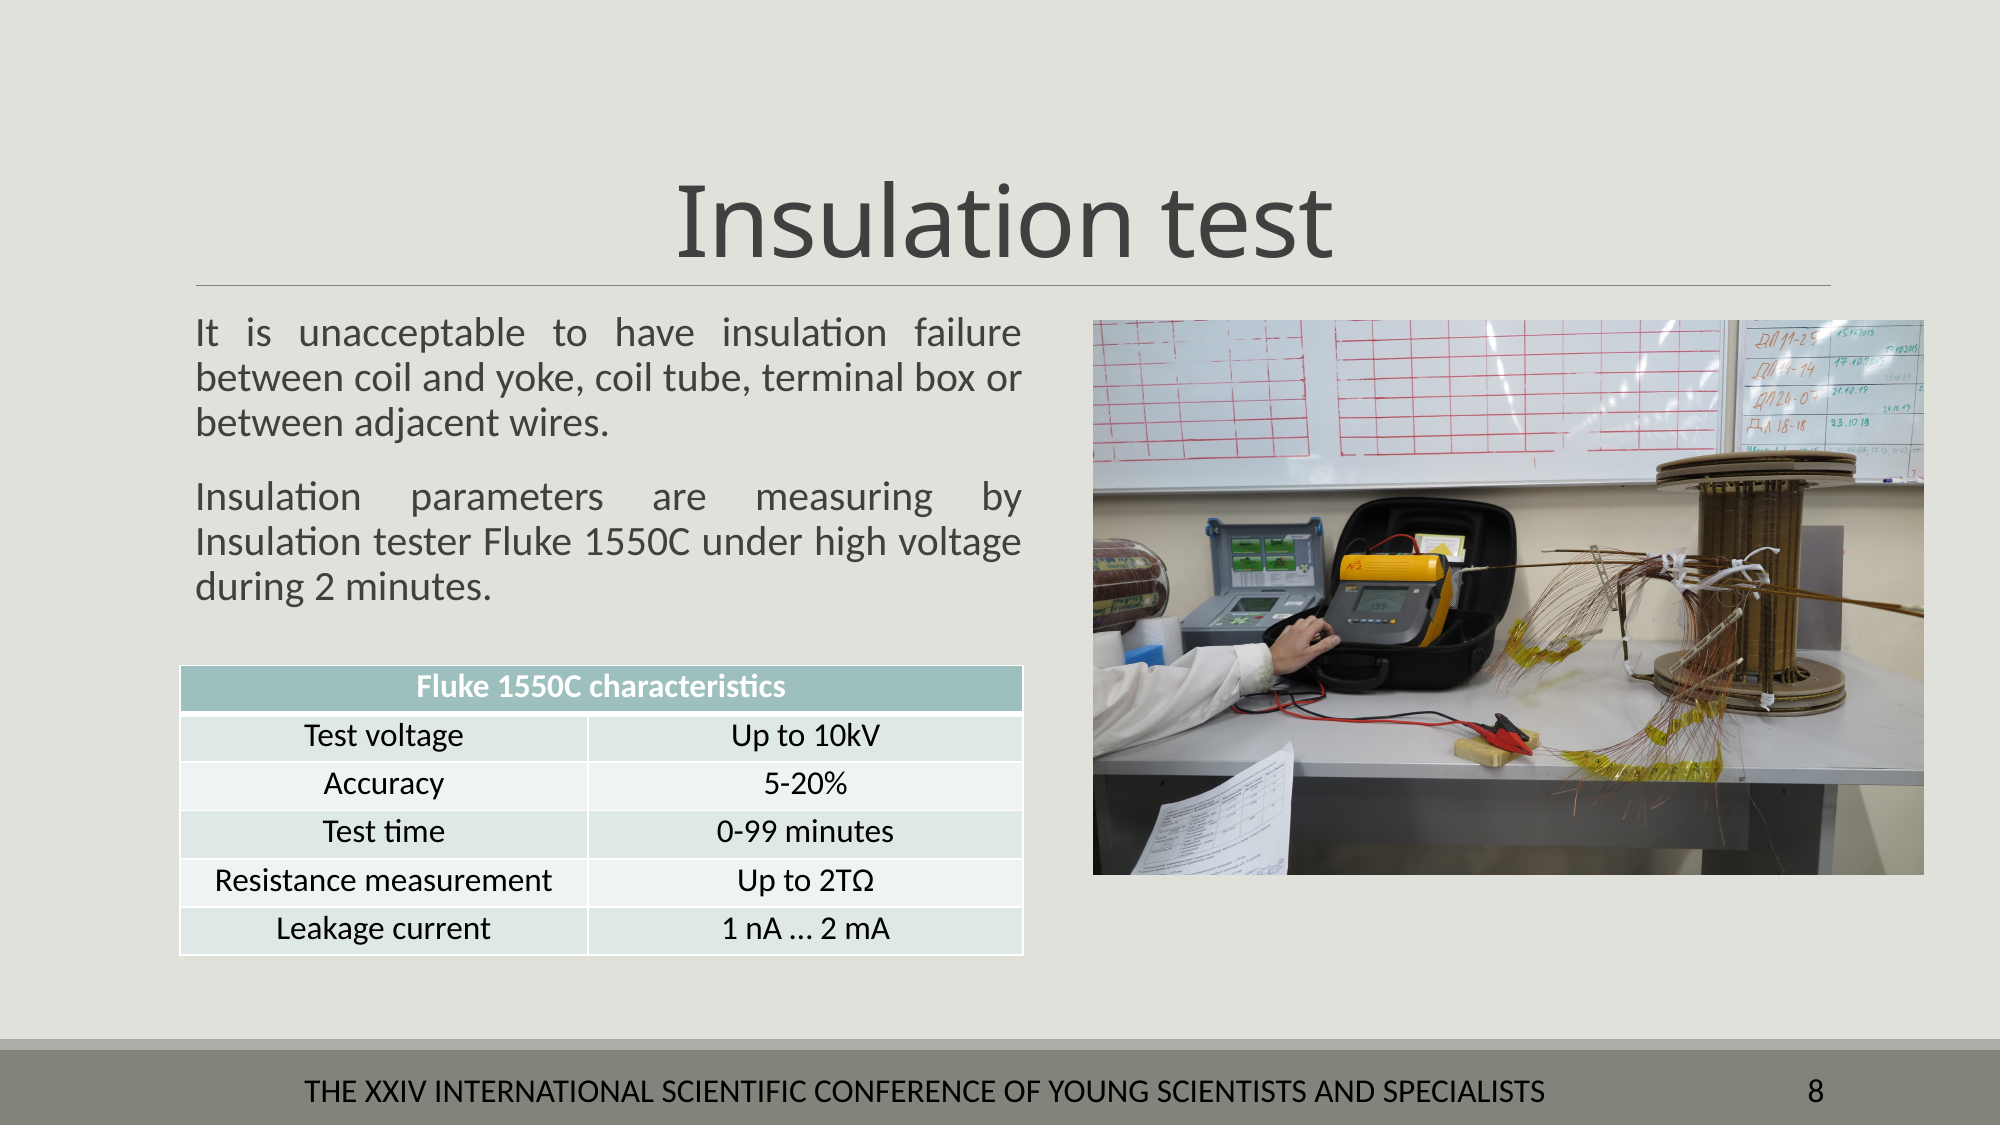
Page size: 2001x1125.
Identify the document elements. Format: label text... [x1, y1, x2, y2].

table_cell Accuracy [181, 763, 587, 810]
table_cell 1 nA … 2 mA [589, 908, 1022, 954]
slide_number 8 [1624, 1059, 1840, 1120]
table_header Fluke 1550C characteristics [181, 666, 1022, 711]
table_cell Test voltage [181, 717, 587, 761]
table_cell Test time [181, 811, 587, 858]
table_cell Leakage current [181, 908, 587, 954]
table_cell 5-20% [589, 763, 1022, 810]
footer The XXIV International Scientific Conference of Young Scientists and Specialists [259, 1059, 1593, 1120]
table_cell Up to 10kV [589, 717, 1022, 761]
list It is unacceptable to have insulation failure between coil and yoke, coil tube, terminal box or between adjacent wires. Insulation parameters are measuring by Insulation tester Fluke 1550C under high voltage during 2 minutes. [180, 302, 1023, 651]
table_cell Up to 2TΩ [589, 860, 1022, 906]
table_cell Resistance measurement [181, 860, 587, 906]
table_cell 0-99 minutes [589, 811, 1022, 858]
title Insulation test [180, 47, 1830, 285]
picture [1093, 320, 1925, 876]
